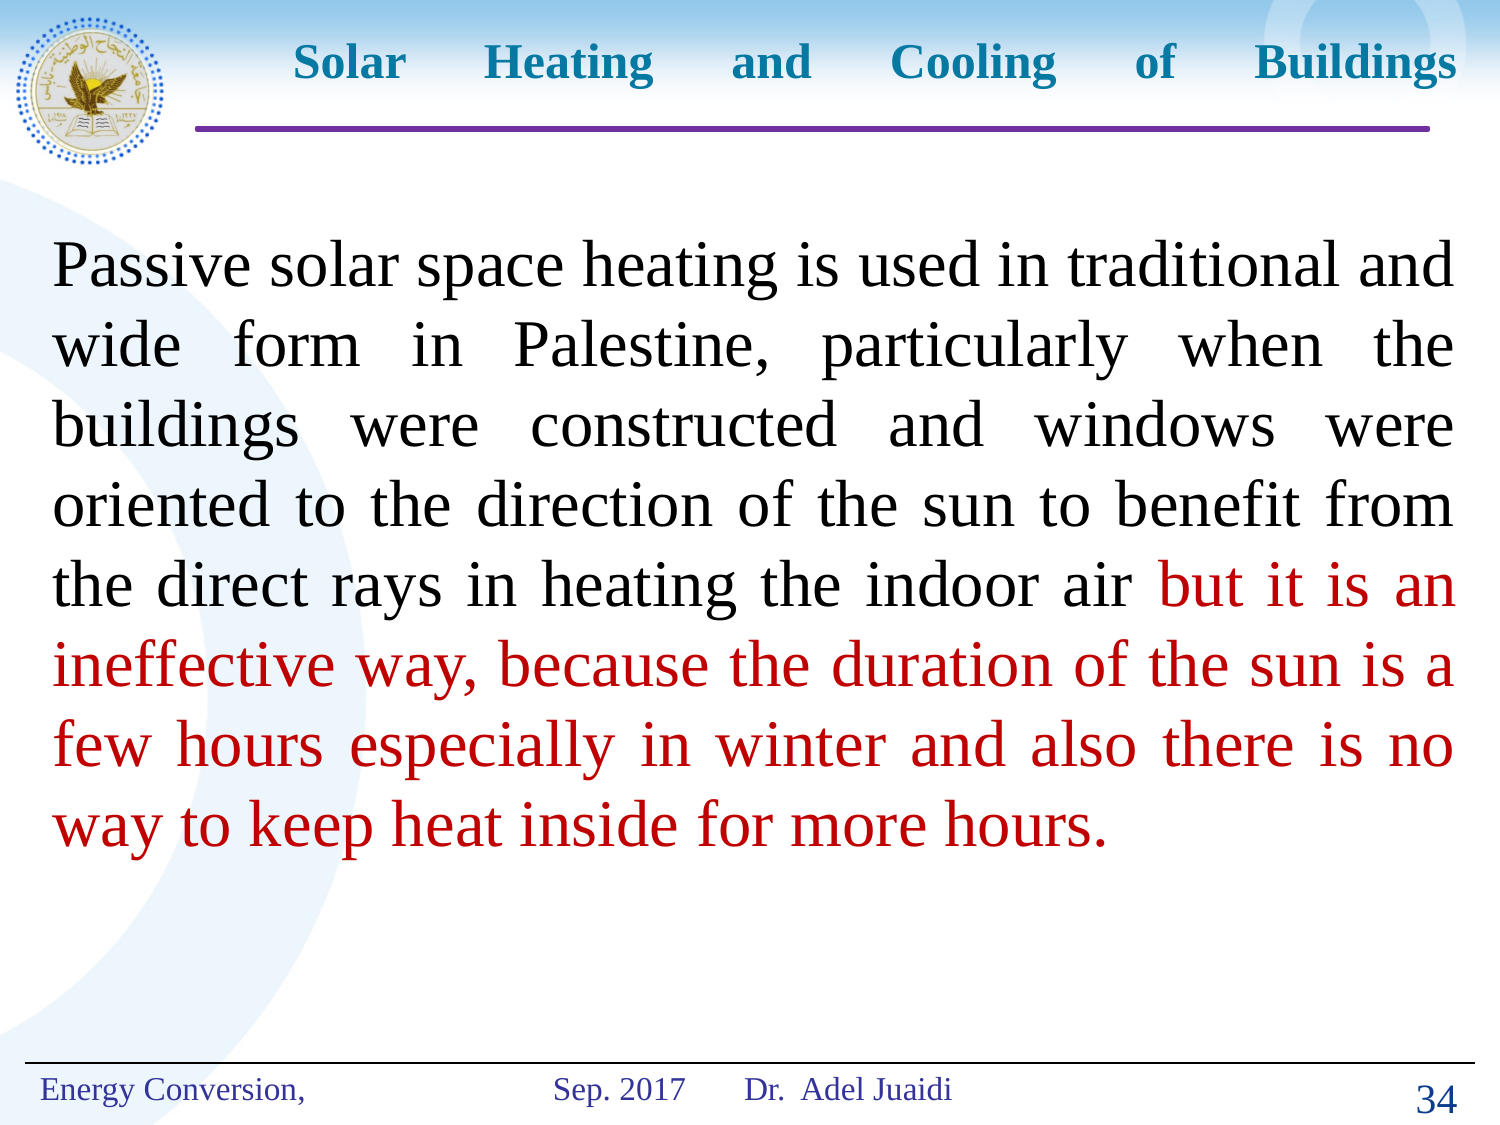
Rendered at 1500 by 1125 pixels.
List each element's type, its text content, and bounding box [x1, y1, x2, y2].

slide_number 34 [1325, 1064, 1473, 1125]
text_box Passive solar space heating is used in traditional and wide form in Palestine, particularly when the buildings were constructed and windows were oriented to the direction of the sun to benefit from the direct rays in heating the indoor air but it is an ineffective way, because the duration of the sun is a few hours especially in winter and also there is no way to keep heat inside for more hours. [37, 212, 1473, 867]
title Solar Heating and Cooling of Buildings [193, 6, 1473, 129]
picture [0, 0, 1500, 1125]
